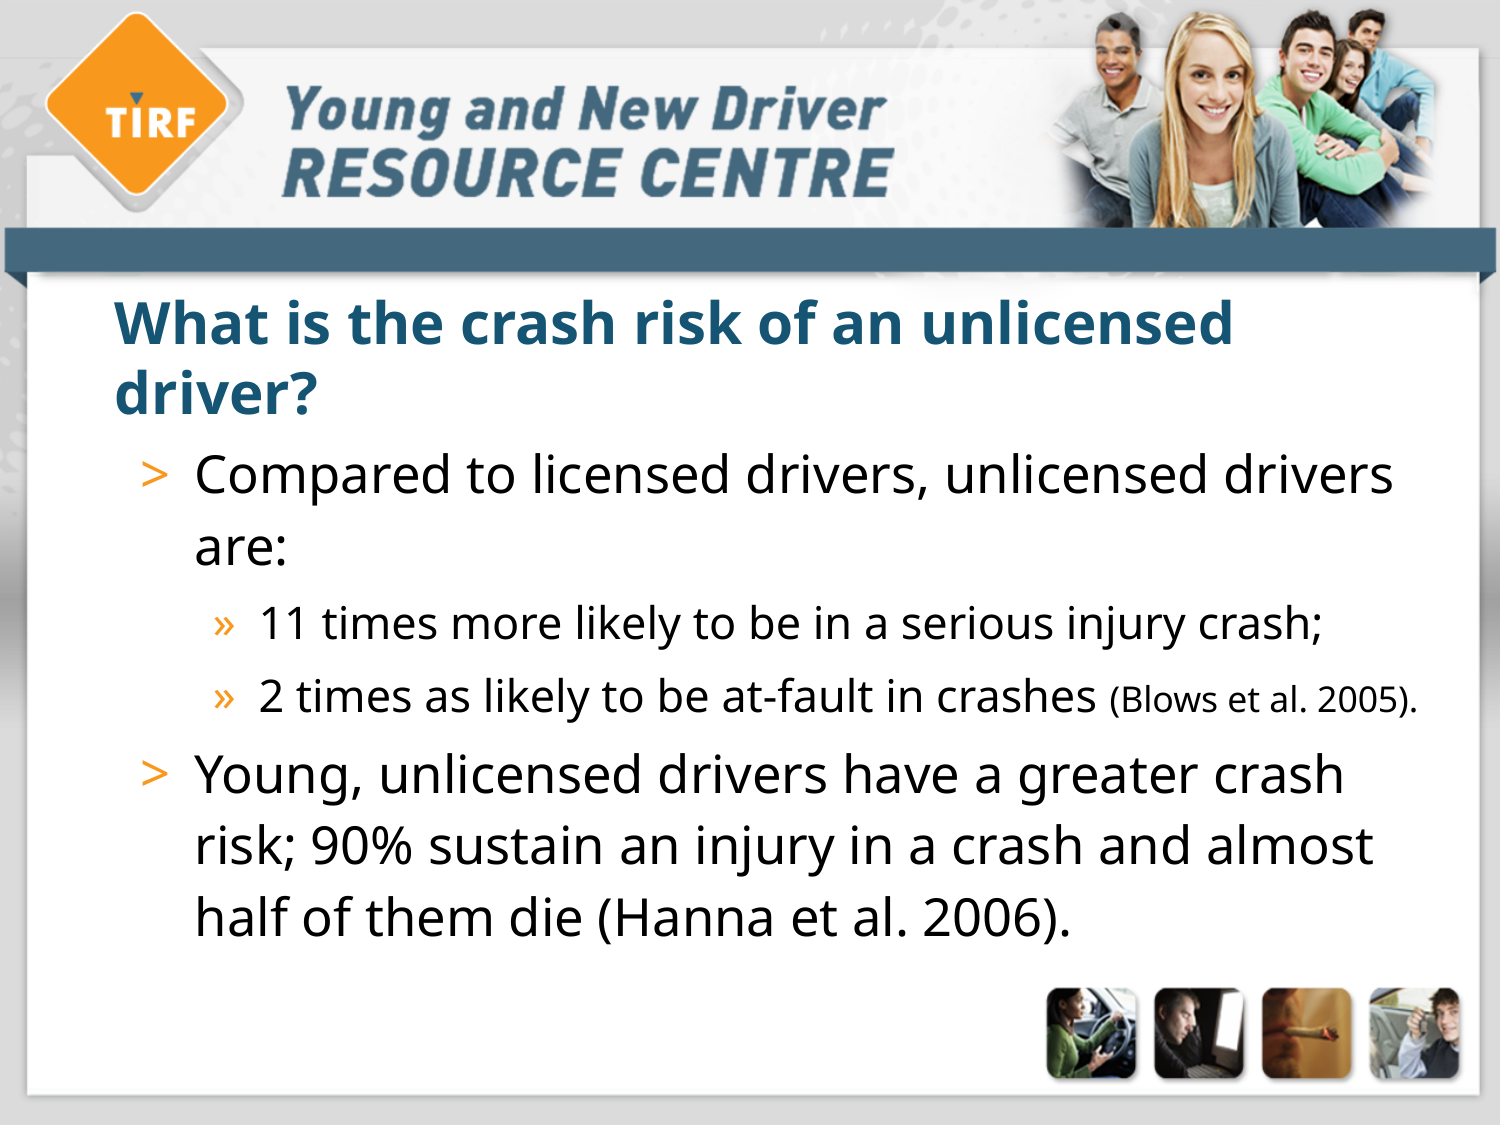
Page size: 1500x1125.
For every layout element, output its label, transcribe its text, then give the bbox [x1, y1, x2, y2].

title What is the crash risk of an unlicensed driver? [99, 287, 1413, 425]
picture [0, 0, 1500, 1125]
list Compared to licensed drivers, unlicensed drivers are: 11 times more likely to be in a serious injury crash; 2 times as likely to be at-fault in crashes (Blows et al. 2005). Young, unlicensed drivers have a greater crash risk; 90% sustain an injury in a crash and almost half of them die (Hanna et al. 2006). [125, 425, 1438, 1075]
